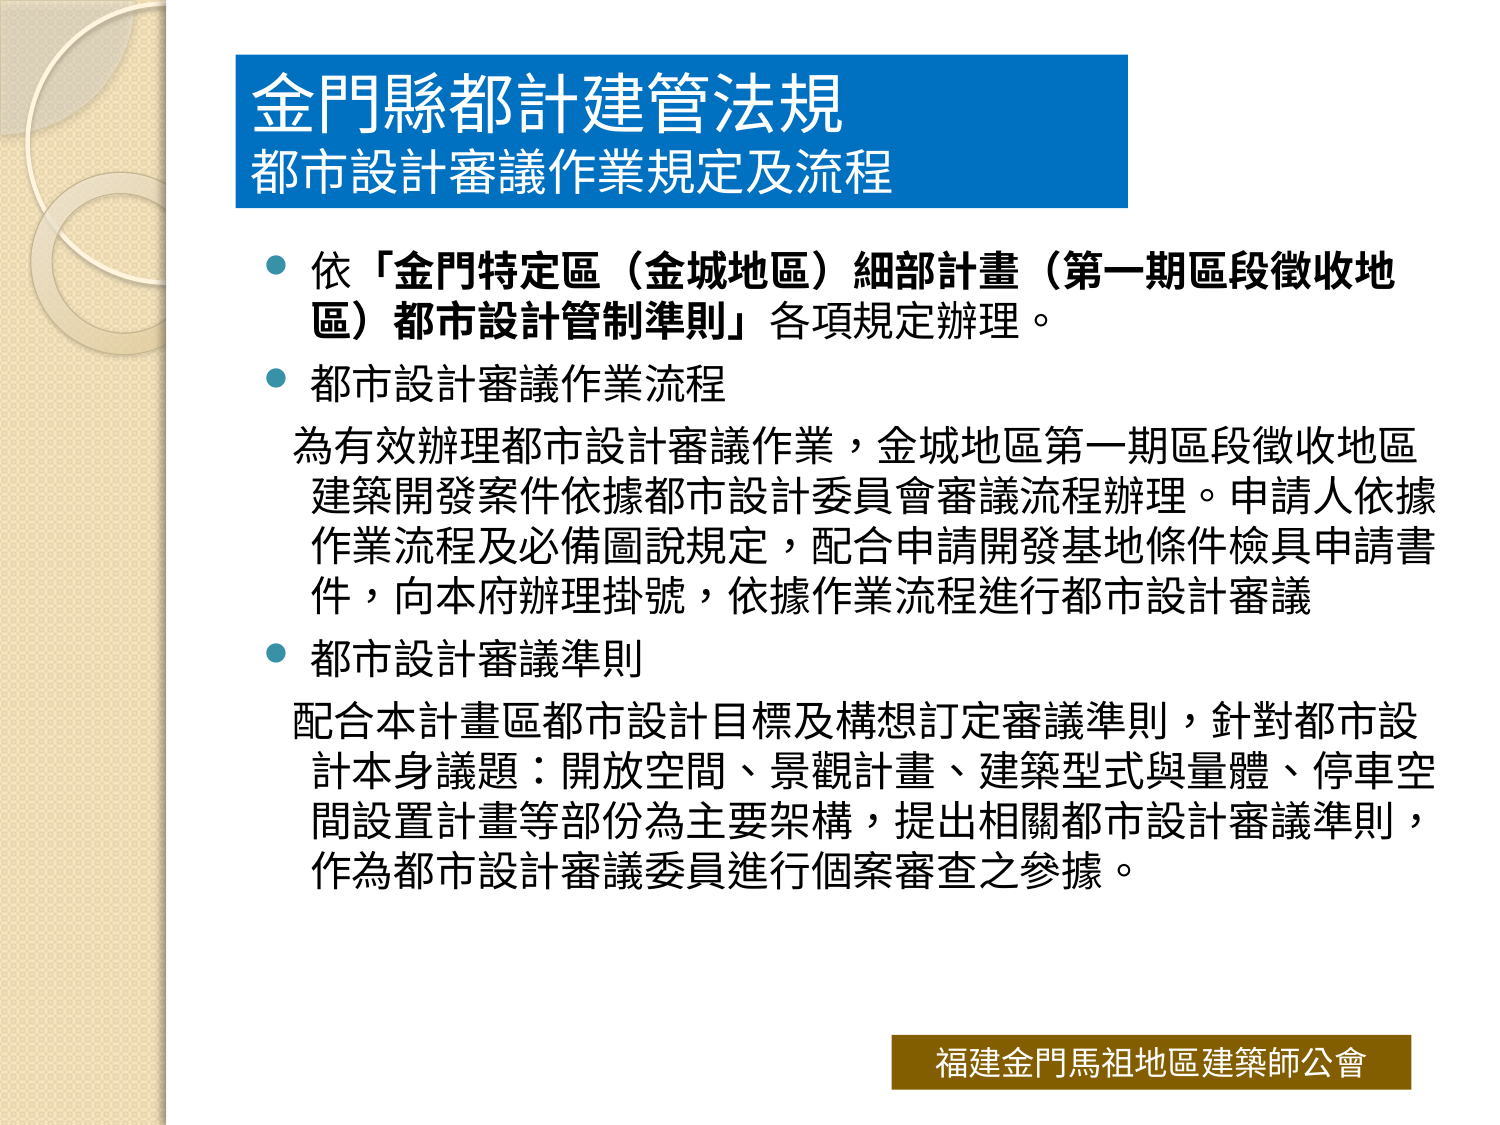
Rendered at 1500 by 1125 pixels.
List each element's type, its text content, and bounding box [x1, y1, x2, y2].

title 金門縣都計建管法規 都市設計審議作業規定及流程 [235, 54, 1128, 209]
text_box 福建金門馬祖地區建築師公會 [891, 1034, 1412, 1090]
list 依「金門特定區（金城地區）細部計畫（第一期區段徵收地區）都市設計管制準則」各項規定辦理。 都市設計審議作業流程 為有效辦理都市設計審議作業，金城地區第一期區段徵收地區建築開發案件依據都市設計委員會審議流程辦理。申請人依據作業流程及必備圖說規定，配合申請開發基地條件檢具申請書件，向本府辦理掛號，依據作業流程進行都市設計審議 都市設計審議準則 配合本計畫區都市設計目標及構想訂定審議準則，針對都市設計本身議題：開放空間、景觀計畫、建築型式與量體、停車空間設置計畫等部份為主要架構，提出相關都市設計審議準則，作為都市設計審議委員進行個案審查之參據。 [235, 237, 1466, 1025]
